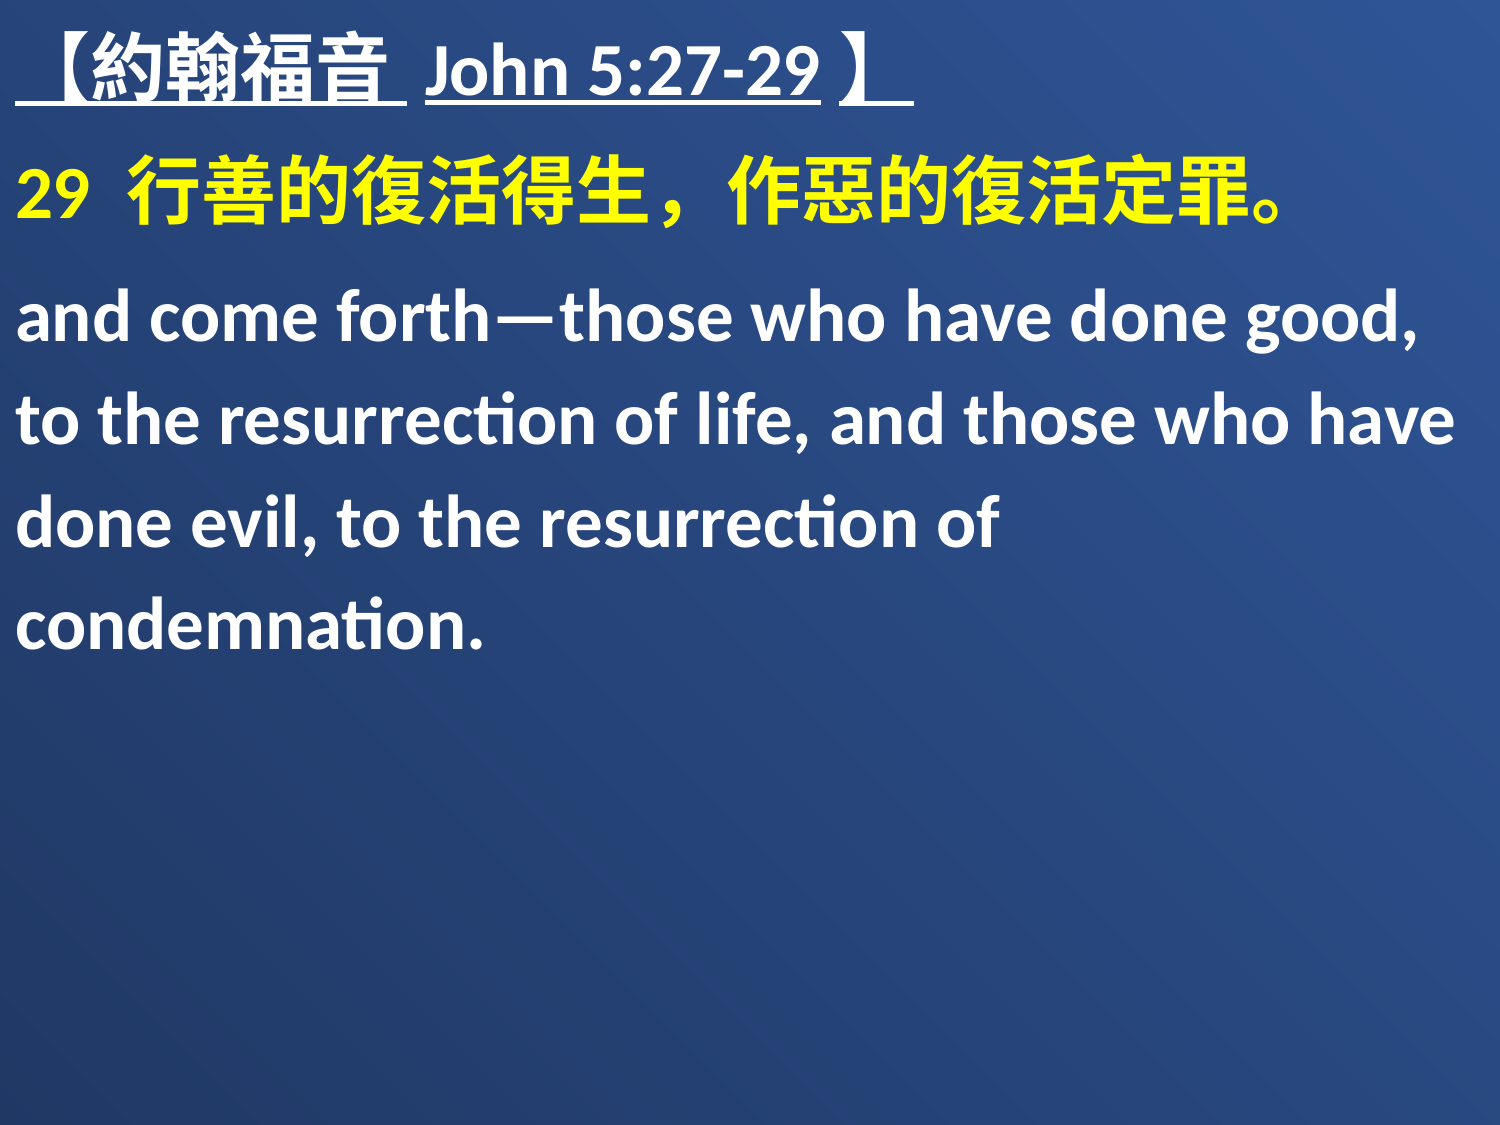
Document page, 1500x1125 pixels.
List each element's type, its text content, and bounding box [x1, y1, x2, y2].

subtitle 【約翰福音 John 5:27-29】 29 行善的復活得生，作惡的復活定罪。 and come forth—those who have done good, to the resurrection of life, and those who have done evil, to the resurrection of condemnation. [0, 0, 1500, 1125]
